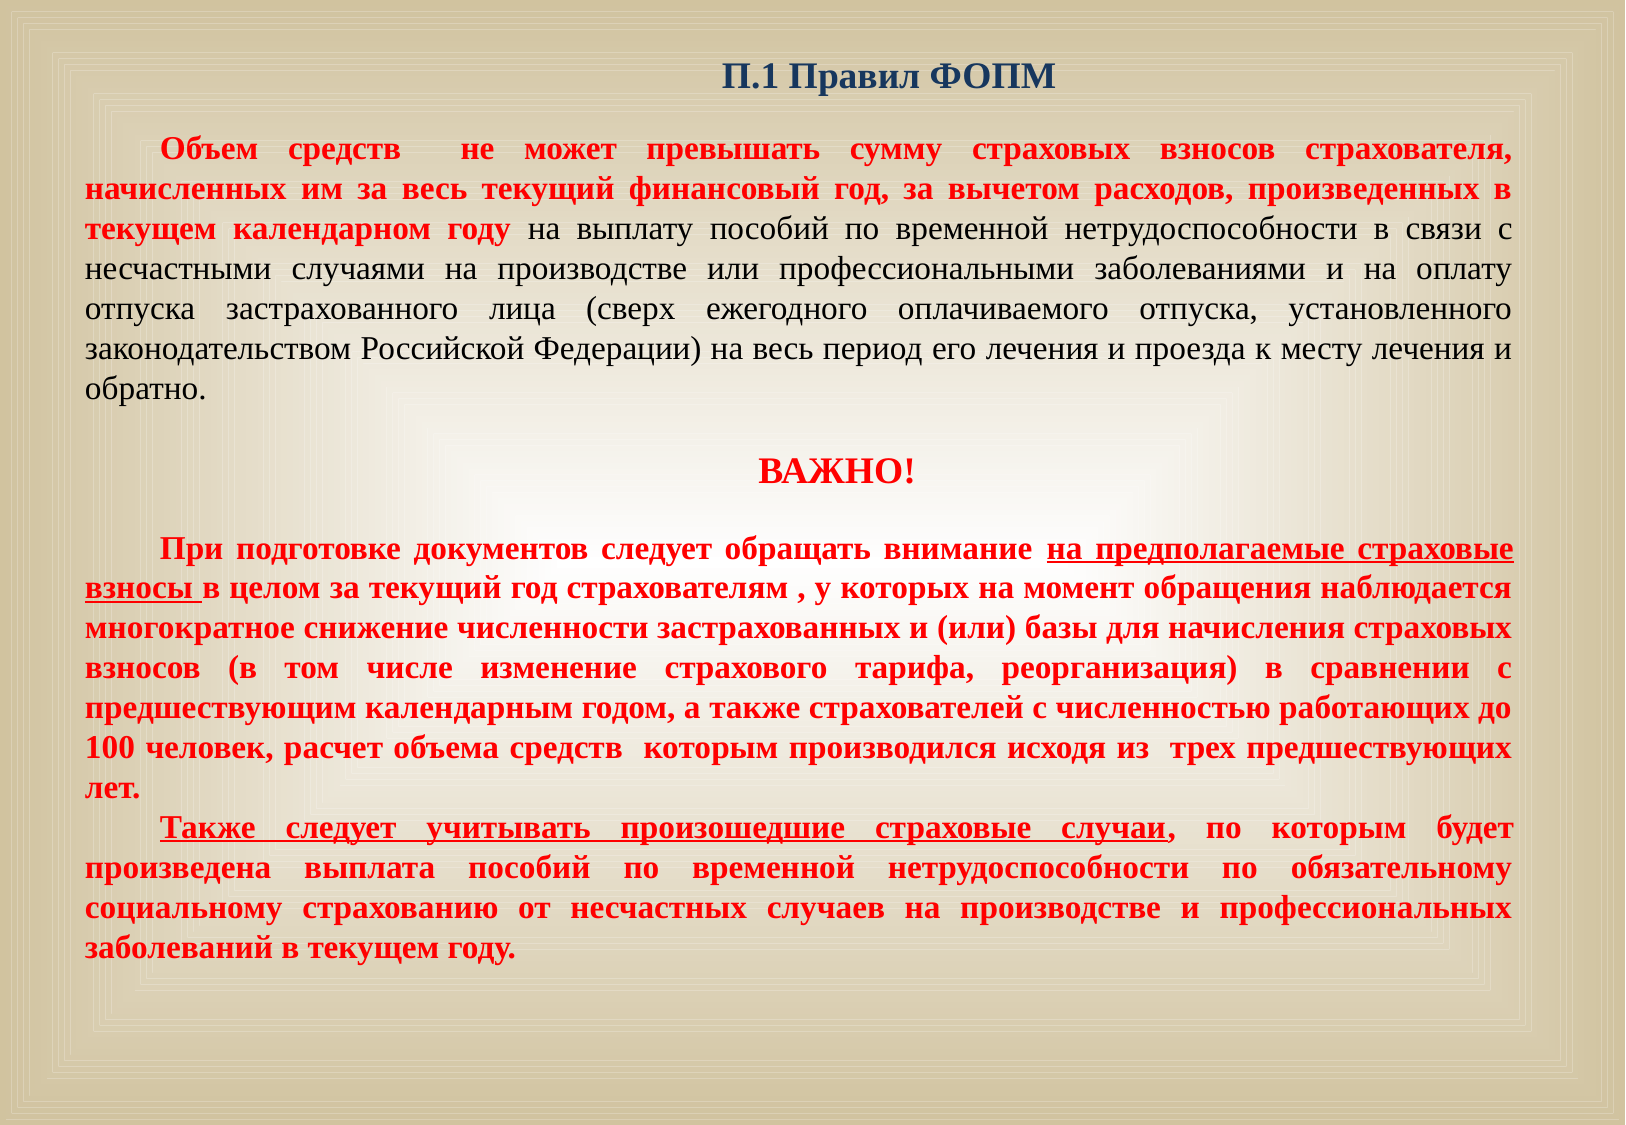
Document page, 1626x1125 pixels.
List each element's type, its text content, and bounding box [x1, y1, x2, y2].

text_box П.1 Правил ФОПМ [326, 43, 1453, 104]
text_box Объем средств не может превышать сумму страховых взносов страхователя, начисленных им за весь текущий финансовый год, за вычетом расходов, произведенных в текущем календарном году на выплату пособий по временной нетрудоспособности в связи с несчастными случаями на производстве или профессиональными заболеваниями и на оплату отпуска застрахованного лица (сверх ежегодного оплачиваемого отпуска, установленного законодательством Российской Федерации) на весь период его лечения и проезда к месту лечения и обратно. ВАЖНО! При подготовке документов следует обращать внимание на предполагаемые страховые взносы в целом за текущий год страхователям , у которых на момент обращения наблюдается многократное снижение численности застрахованных и (или) базы для начисления страховых взносов (в том числе изменение страхового тарифа, реорганизация) в сравнении с предшествующим календарным годом, а также страхователей с численностью работающих до 100 человек, расчет объема средств которым производился исходя из трех предшествующих лет. Также следует учитывать произошедшие страховые случаи, по которым будет произведена выплата пособий по временной нетрудоспособности по обязательному социальному страхованию от несчастных случаев на производстве и профессиональных заболеваний в текущем году. [70, 119, 1530, 973]
